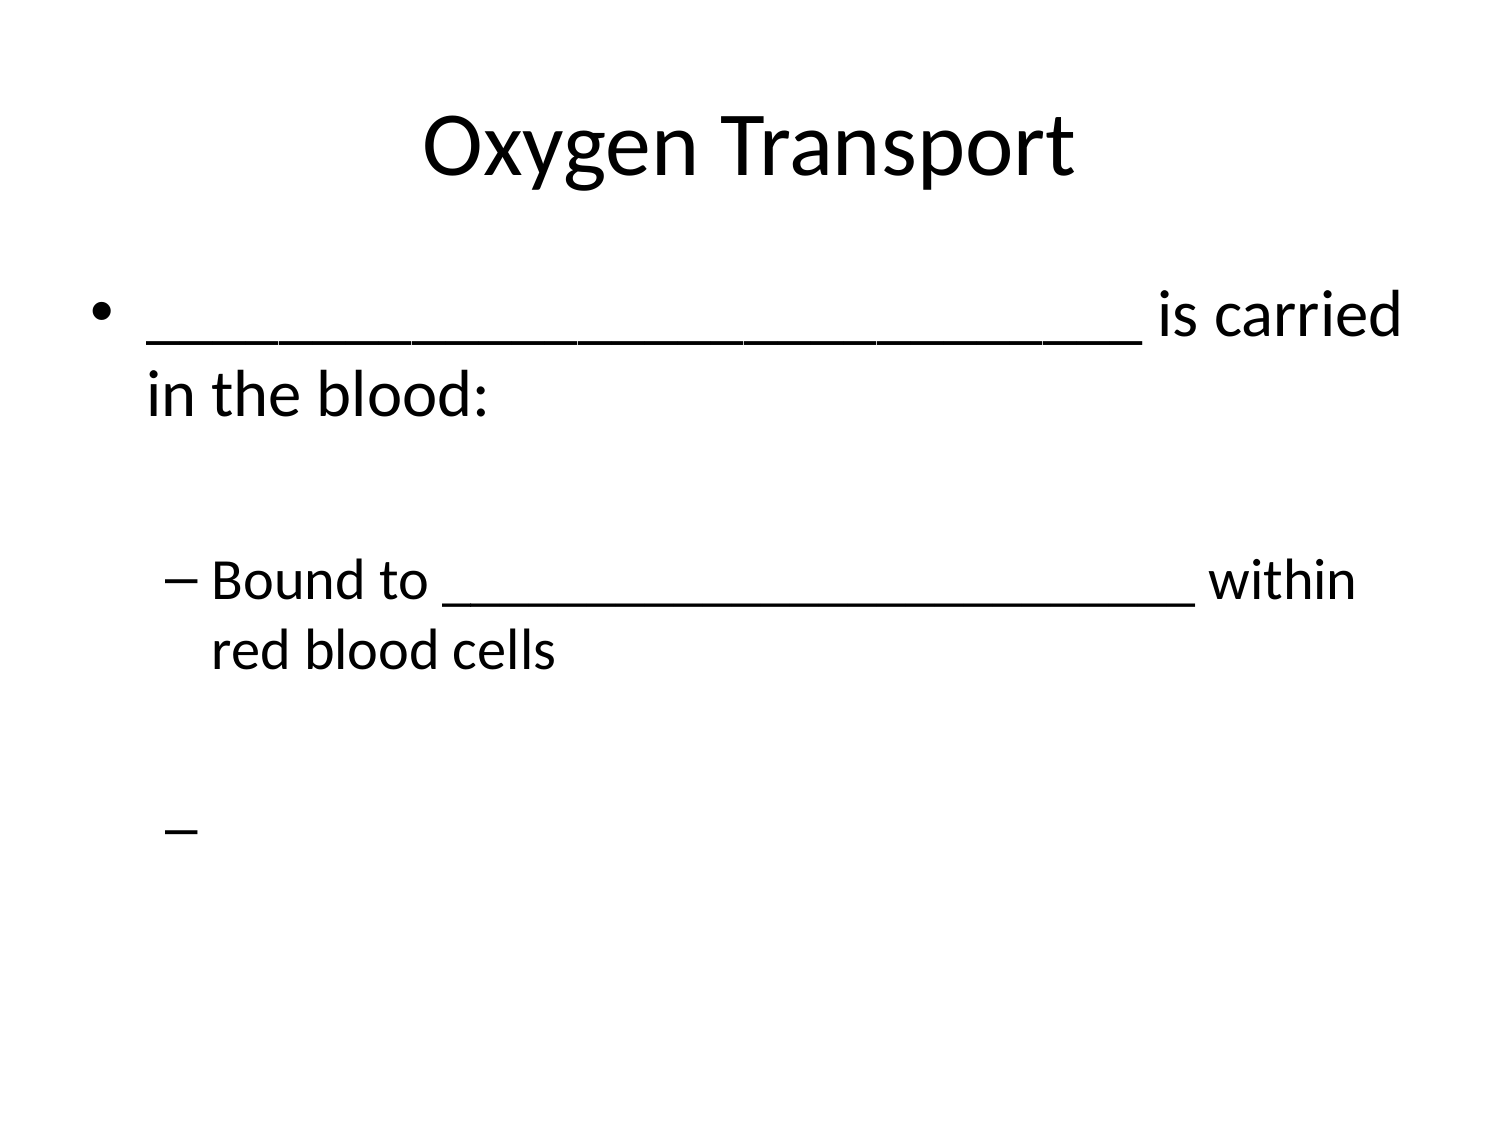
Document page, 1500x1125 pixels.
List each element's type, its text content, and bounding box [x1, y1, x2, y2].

list ______________________________ is carried in the blood: Bound to __________________________ within red blood cells [75, 262, 1425, 1005]
title Oxygen Transport [75, 45, 1425, 233]
